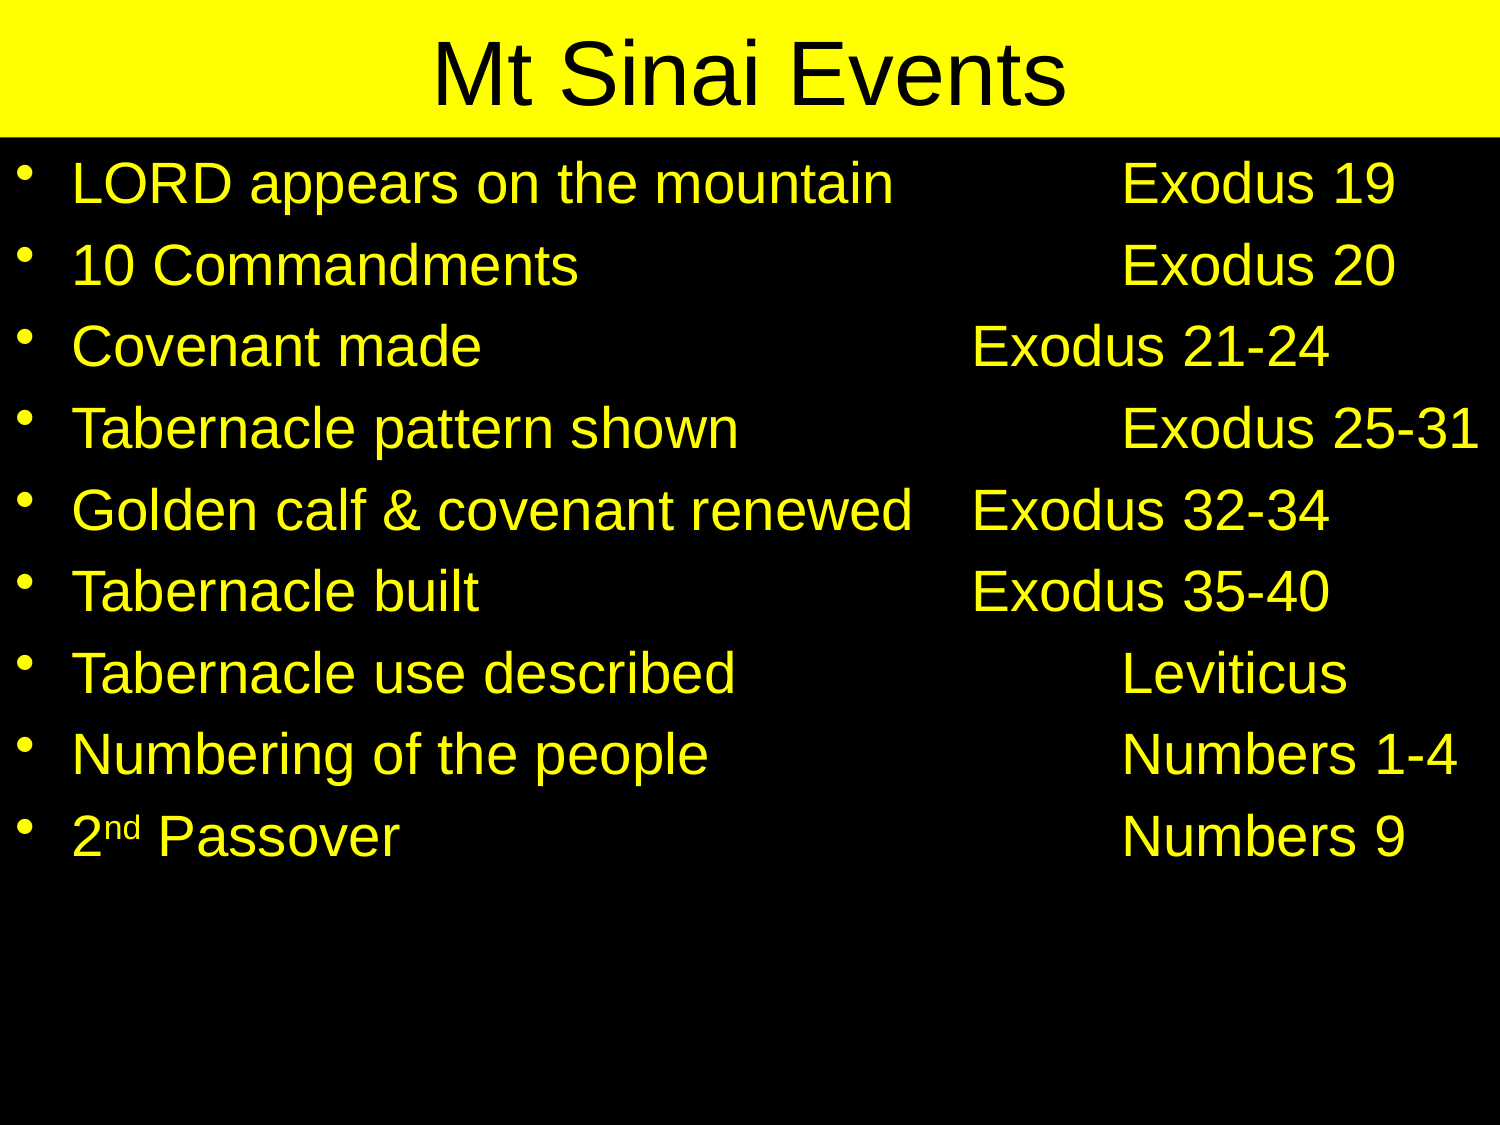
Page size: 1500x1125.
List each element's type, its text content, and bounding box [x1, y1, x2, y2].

list LORD appears on the mountain Exodus 19 10 Commandments Exodus 20 Covenant made Exodus 21-24 Tabernacle pattern shown Exodus 25-31 Golden calf & covenant renewed Exodus 32-34 Tabernacle built Exodus 35-40 Tabernacle use described Leviticus Numbering of the people Numbers 1-4 2nd Passover Numbers 9 [0, 137, 1500, 1125]
title Mt Sinai Events [0, 0, 1500, 137]
